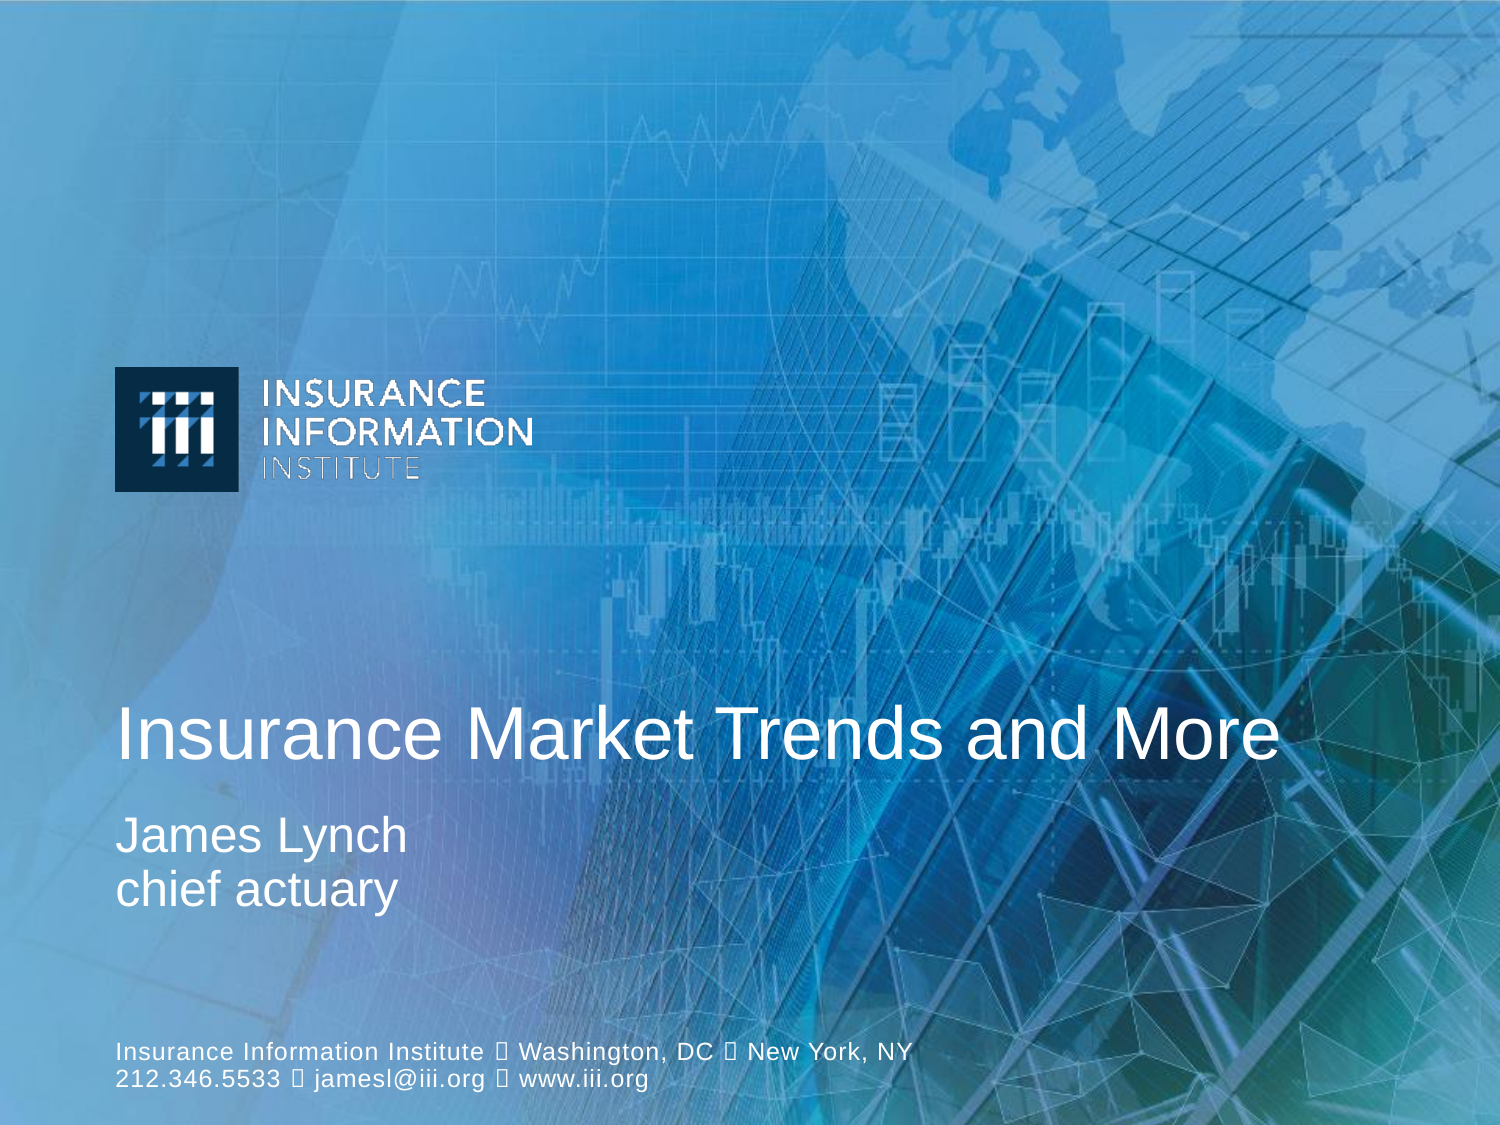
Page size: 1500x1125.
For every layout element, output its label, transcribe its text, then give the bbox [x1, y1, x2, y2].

picture [0, 0, 1500, 1125]
title Insurance Market Trends and More [115, 549, 1391, 777]
subtitle James Lynch chief actuary [115, 809, 1391, 943]
text_box Insurance Information Institute  Washington, DC  New York, NY 212.346.5533  jamesl@iii.org  www.iii.org [115, 1039, 1116, 1094]
